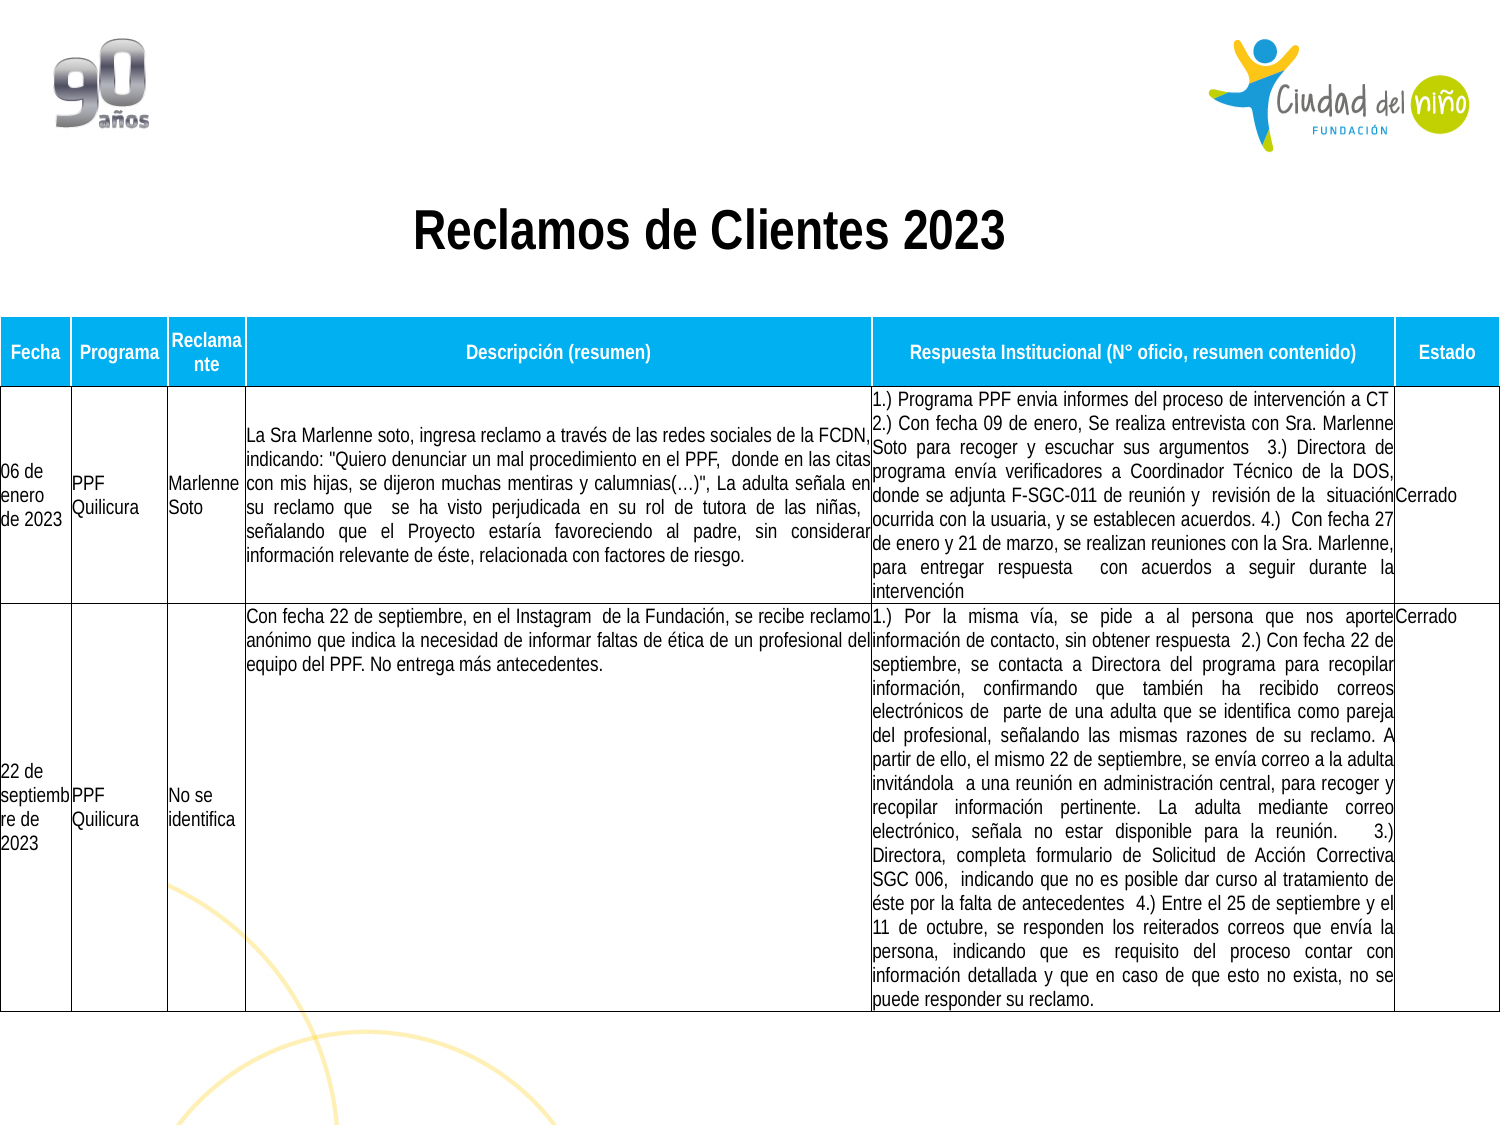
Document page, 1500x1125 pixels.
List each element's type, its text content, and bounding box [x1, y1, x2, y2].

table_cell 06 de enero de 2023 [1, 387, 71, 603]
table_cell La Sra Marlenne soto, ingresa reclamo a través de las redes sociales de la FCDN, indicando: "Quiero denunciar un mal procedimiento en el PPF, donde en las citas con mis hijas, se dijeron muchas mentiras y calumnias(…)", La adulta señala en su reclamo que se ha visto perjudicada en su rol de tutora de las niñas, señalando que el Proyecto estaría favoreciendo al padre, sin considerar información relevante de éste, relacionada con factores de riesgo. [246, 387, 871, 603]
text_box Reclamos de Clientes 2023 [225, 193, 1195, 285]
table_cell Cerrado [1395, 604, 1499, 1011]
table_header Fecha [1, 317, 70, 386]
table_header Reclamante [169, 317, 245, 386]
picture [0, 1012, 1500, 1125]
table_cell No se identifica [168, 604, 245, 1011]
table_header Estado [1396, 317, 1499, 386]
table_cell PPF Quilicura [72, 387, 167, 603]
table_cell PPF Quilicura [72, 604, 167, 1011]
table_header Programa [72, 317, 167, 386]
table_cell Cerrado [1395, 387, 1499, 603]
table_cell Marlenne Soto [168, 387, 245, 603]
picture [0, 0, 1500, 316]
table_header Descripción (resumen) [247, 317, 871, 386]
table_header Respuesta Institucional (N° oficio, resumen contenido) [873, 317, 1394, 386]
table_cell Con fecha 22 de septiembre, en el Instagram de la Fundación, se recibe reclamo anónimo que indica la necesidad de informar faltas de ética de un profesional del equipo del PPF. No entrega más antecedentes. [246, 604, 871, 1011]
table_cell 1.) Por la misma vía, se pide a al persona que nos aporte información de contacto, sin obtener respuesta 2.) Con fecha 22 de septiembre, se contacta a Directora del programa para recopilar información, confirmando que también ha recibido correos electrónicos de parte de una adulta que se identifica como pareja del profesional, señalando las mismas razones de su reclamo. A partir de ello, el mismo 22 de septiembre, se envía correo a la adulta invitándola a una reunión en administración central, para recoger y recopilar información pertinente. La adulta mediante correo electrónico, señala no estar disponible para la reunión. 3.) Directora, completa formulario de Solicitud de Acción Correctiva SGC 006, indicando que no es posible dar curso al tratamiento de éste por la falta de antecedentes 4.) Entre el 25 de septiembre y el 11 de octubre, se responden los reiterados correos que envía la persona, indicando que es requisito del proceso contar con información detallada y que en caso de que esto no exista, no se puede responder su reclamo. [872, 604, 1394, 1011]
table_cell 22 de septiembre de 2023 [1, 604, 71, 1011]
table_cell 1.) Programa PPF envia informes del proceso de intervención a CT 2.) Con fecha 09 de enero, Se realiza entrevista con Sra. Marlenne Soto para recoger y escuchar sus argumentos 3.) Directora de programa envía verificadores a Coordinador Técnico de la DOS, donde se adjunta F-SGC-011 de reunión y revisión de la situación ocurrida con la usuaria, y se establecen acuerdos. 4.) Con fecha 27 de enero y 21 de marzo, se realizan reuniones con la Sra. Marlenne, para entregar respuesta con acuerdos a seguir durante la intervención [872, 387, 1394, 603]
